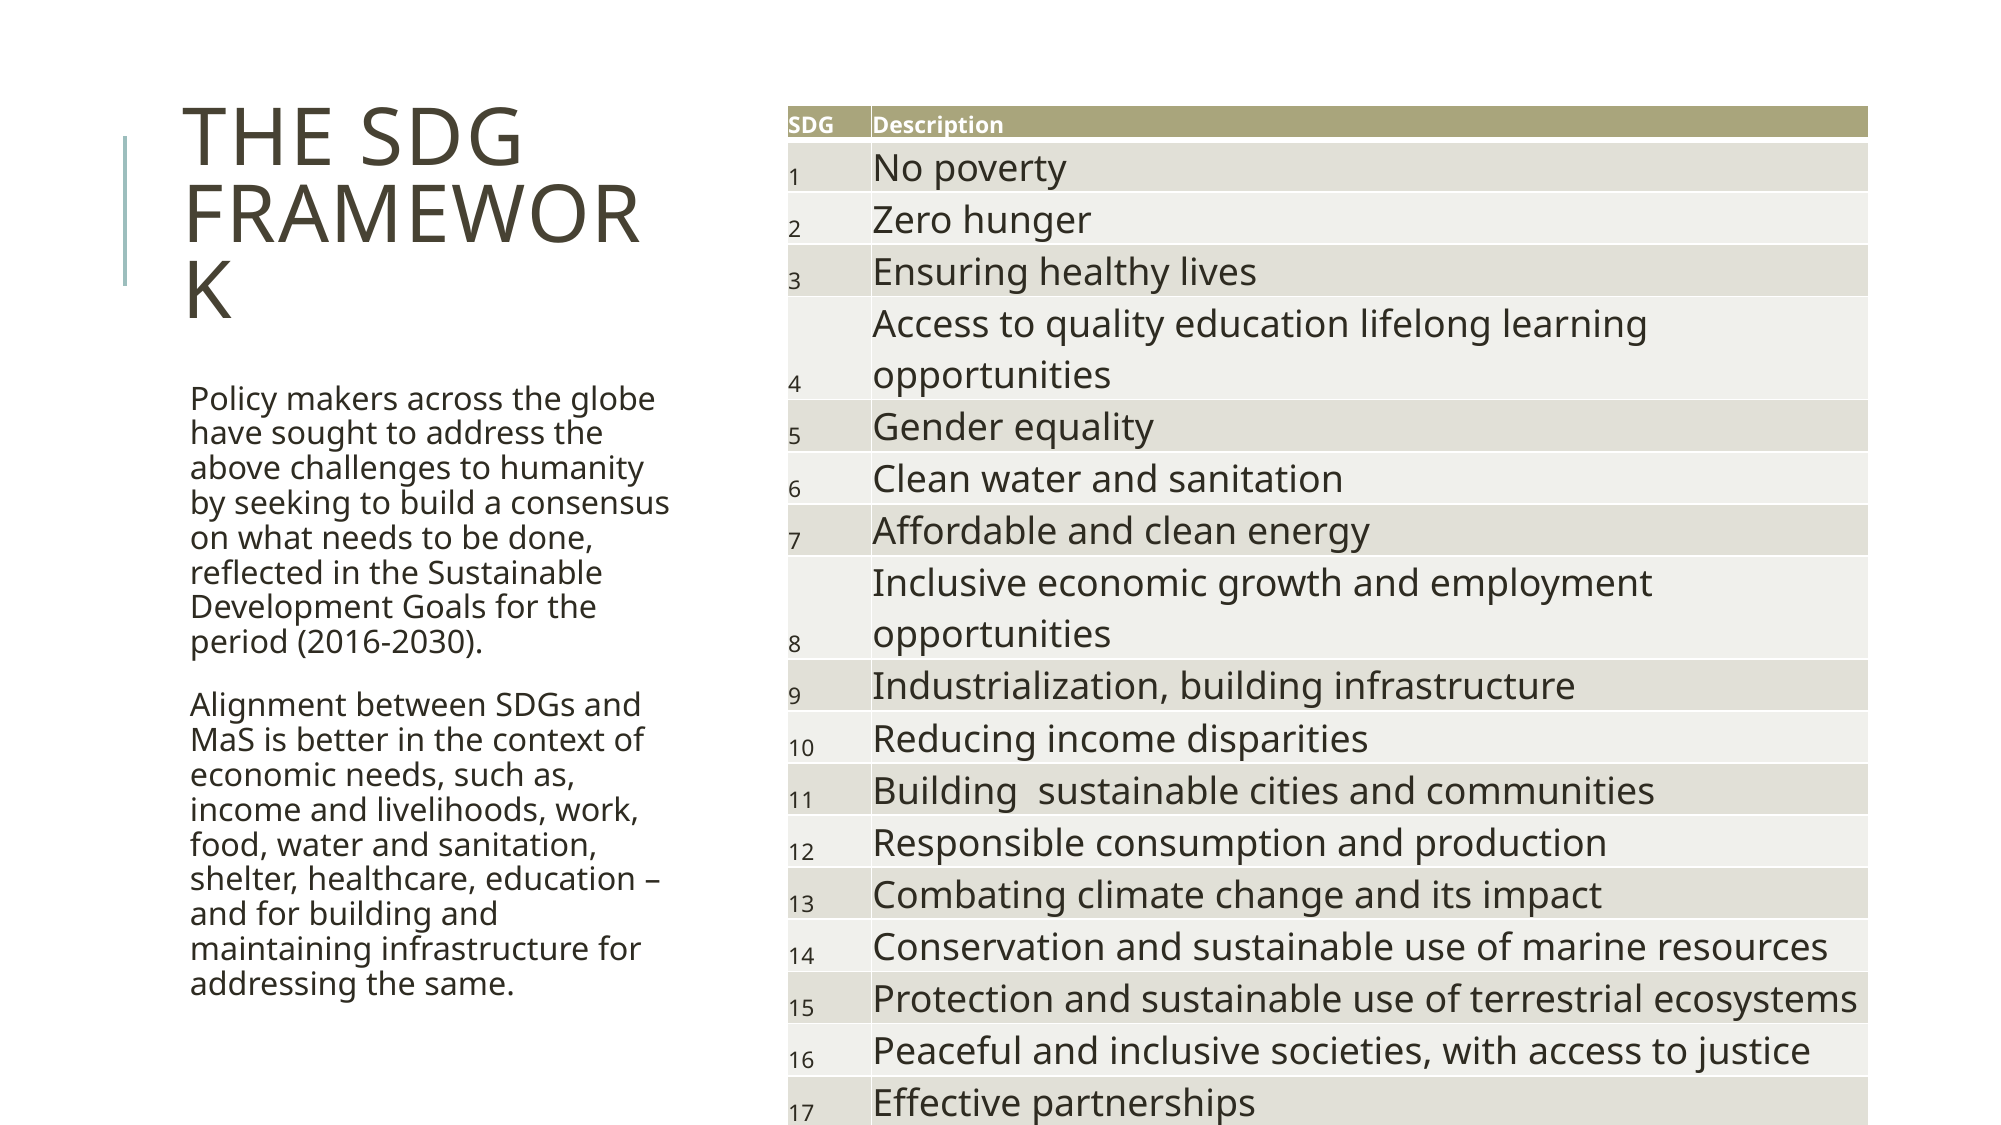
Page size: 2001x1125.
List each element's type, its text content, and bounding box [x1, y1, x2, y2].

table_header SDG [788, 106, 871, 137]
table_cell 7 [788, 505, 871, 555]
table_cell Combating climate change and its impact [872, 868, 1868, 918]
table_cell 2 [788, 193, 871, 243]
title The SDG framework [168, 96, 682, 342]
table_cell Access to quality education lifelong learning opportunities [872, 297, 1868, 399]
table_cell Effective partnerships [872, 1077, 1868, 1125]
table_cell Industrialization, building infrastructure [872, 660, 1868, 710]
table_cell 17 [788, 1077, 871, 1125]
table_cell 1 [788, 143, 871, 191]
table_cell 11 [788, 764, 871, 814]
table_cell 8 [788, 557, 871, 658]
table_cell 4 [788, 297, 871, 399]
table_cell Clean water and sanitation [872, 453, 1868, 503]
table_cell Reducing income disparities [872, 712, 1868, 762]
table_cell 5 [788, 400, 871, 451]
table_cell 16 [788, 1024, 871, 1075]
table_cell Building sustainable cities and communities [872, 764, 1868, 814]
table_cell 15 [788, 972, 871, 1023]
table_cell 10 [788, 712, 871, 762]
table_header Description [872, 106, 1868, 137]
list Policy makers across the globe have sought to address the above challenges to humanity by seeking to build a consensus on what needs to be done, reflected in the Sustainable Development Goals for the period (2016-2030). Alignment between SDGs and MaS is better in the context of economic needs, such as, income and livelihoods, work, food, water and sanitation, shelter, healthcare, education – and for building and maintaining infrastructure for addressing the same. [168, 375, 682, 1020]
table_cell 13 [788, 868, 871, 918]
table_cell 6 [788, 453, 871, 503]
table_cell Gender equality [872, 400, 1868, 451]
table_cell Ensuring healthy lives [872, 245, 1868, 296]
table_cell Responsible consumption and production [872, 816, 1868, 866]
table_cell Protection and sustainable use of terrestrial ecosystems [872, 972, 1868, 1023]
table_cell 3 [788, 245, 871, 296]
table_cell 12 [788, 816, 871, 866]
table_cell 9 [788, 660, 871, 710]
table_cell Inclusive economic growth and employment opportunities [872, 557, 1868, 658]
table_cell Zero hunger [872, 193, 1868, 243]
table_cell No poverty [872, 143, 1868, 191]
table_cell Peaceful and inclusive societies, with access to justice [872, 1024, 1868, 1075]
table_cell 14 [788, 920, 871, 971]
table_cell Affordable and clean energy [872, 505, 1868, 555]
table_cell Conservation and sustainable use of marine resources [872, 920, 1868, 971]
